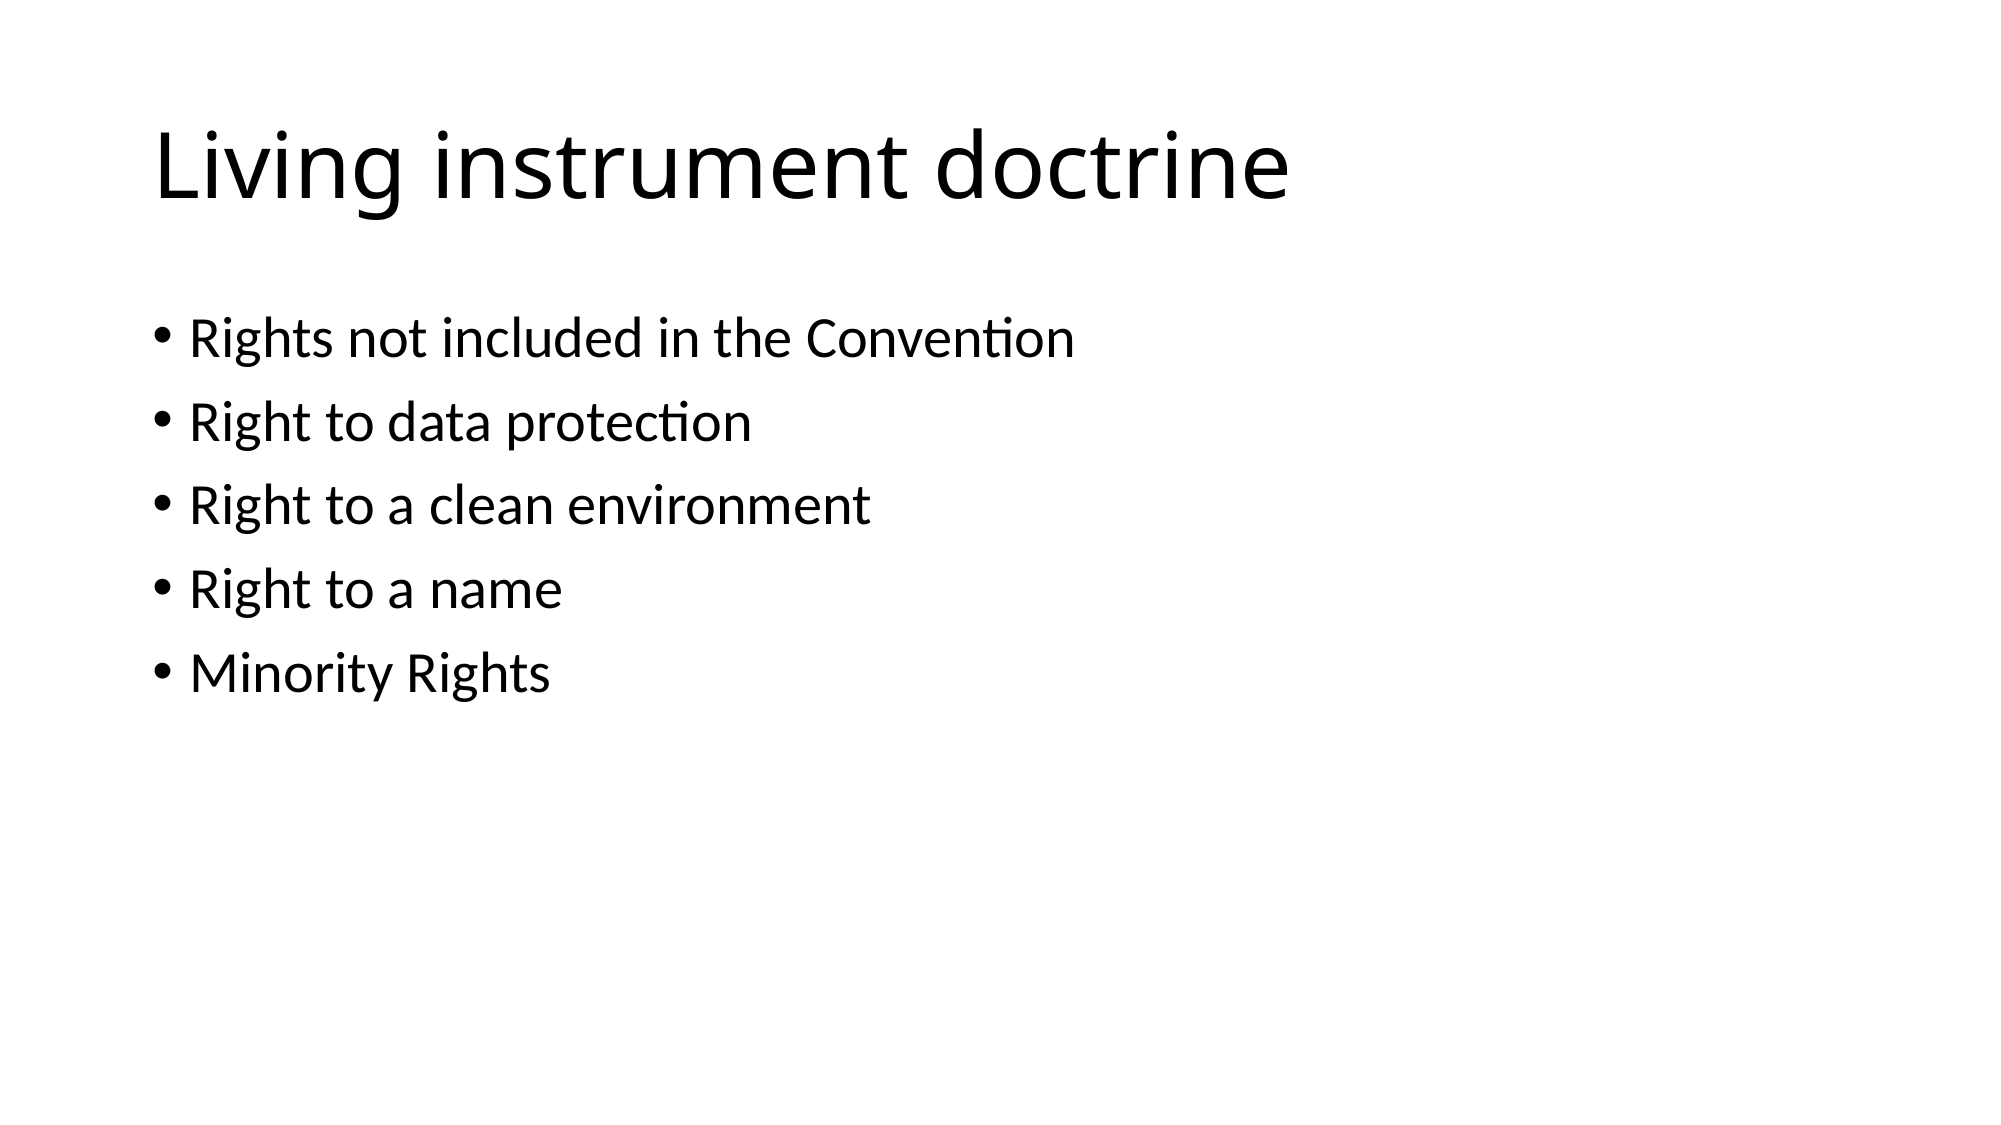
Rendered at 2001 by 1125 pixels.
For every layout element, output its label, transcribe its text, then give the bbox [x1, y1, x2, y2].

list Rights not included in the Convention Right to data protection Right to a clean environment Right to a name Minority Rights [137, 299, 1863, 1014]
title Living instrument doctrine [137, 59, 1863, 278]
